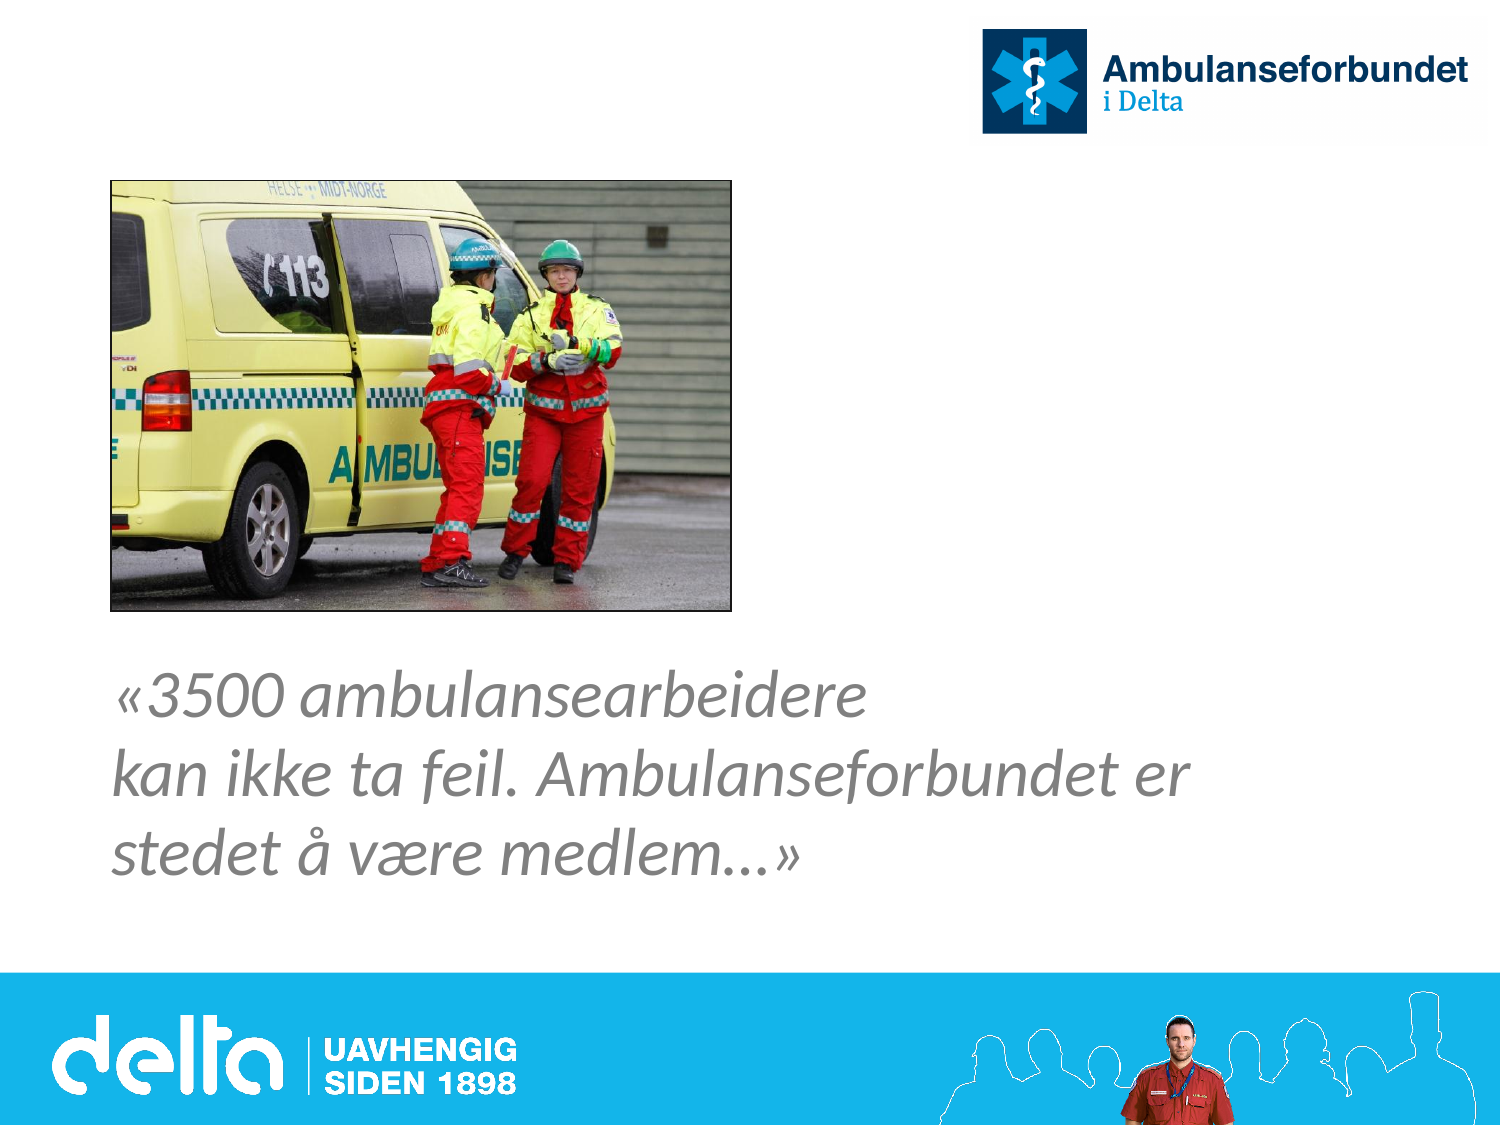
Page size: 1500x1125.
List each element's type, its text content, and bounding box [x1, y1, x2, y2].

picture [111, 181, 731, 611]
picture [969, 16, 1488, 146]
title «3500 ambulansearbeidere kan ikke ta feil. Ambulanseforbundet er stedet å være medlem…» [95, 645, 1365, 898]
picture [52, 1015, 516, 1095]
picture [922, 972, 1500, 1125]
